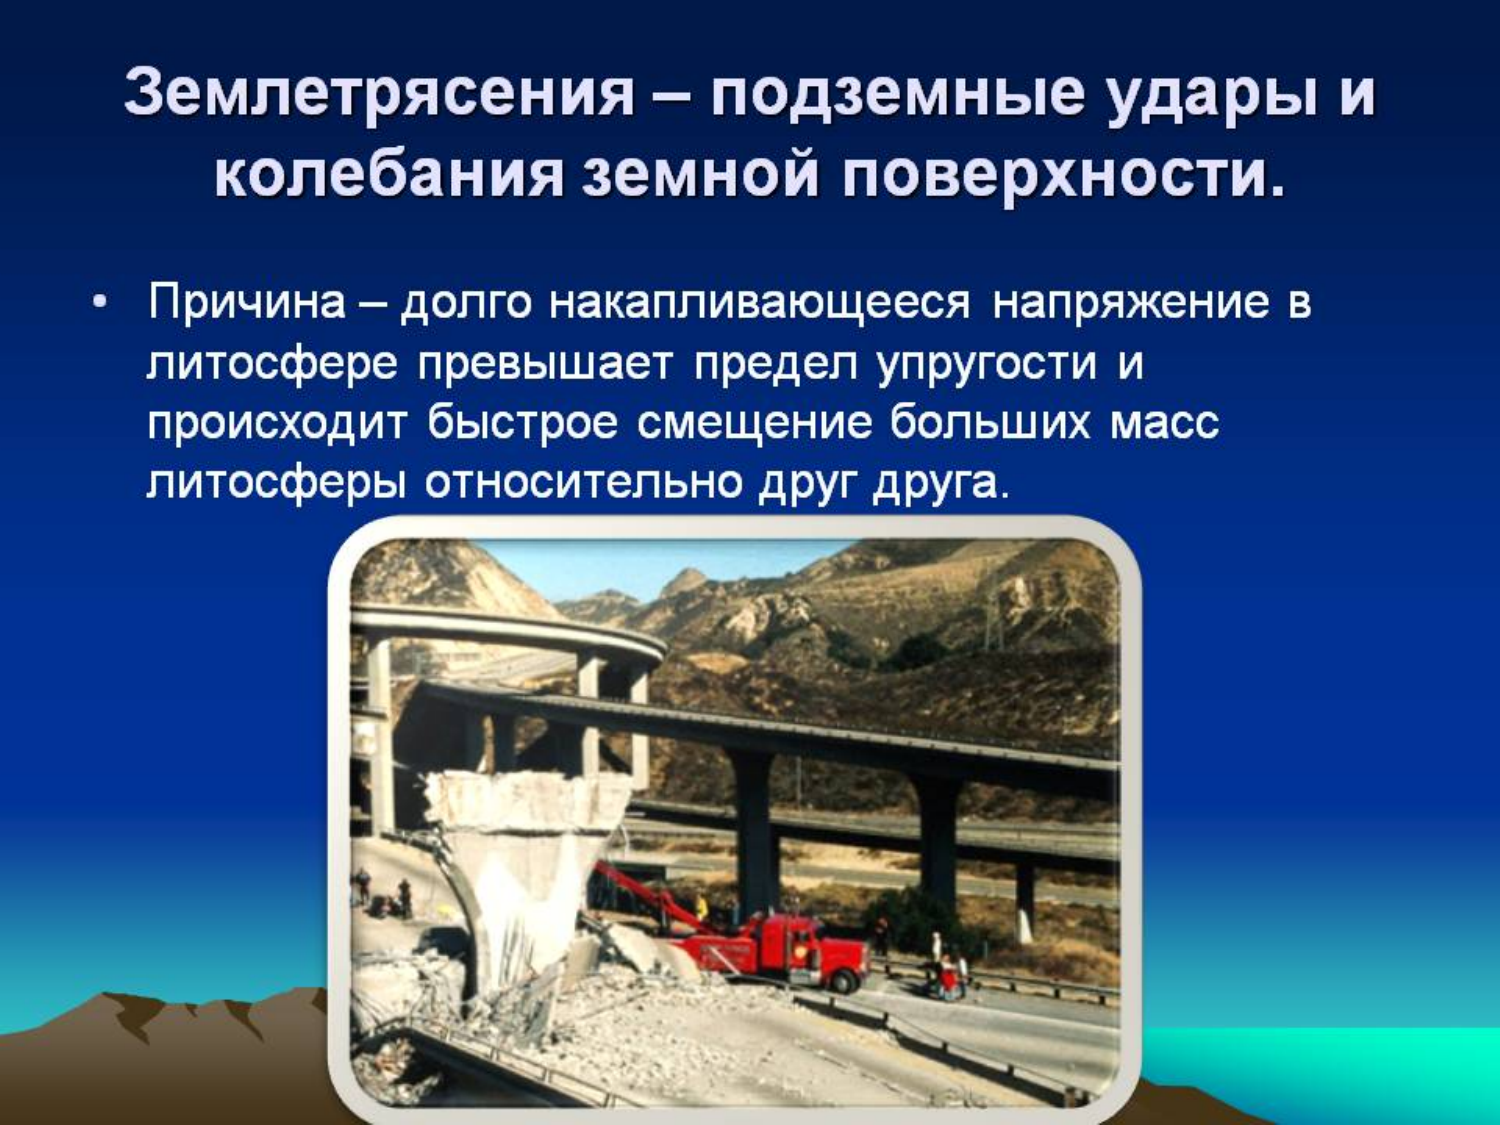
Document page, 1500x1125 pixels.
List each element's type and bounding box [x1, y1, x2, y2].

list [0, 0, 1500, 1125]
